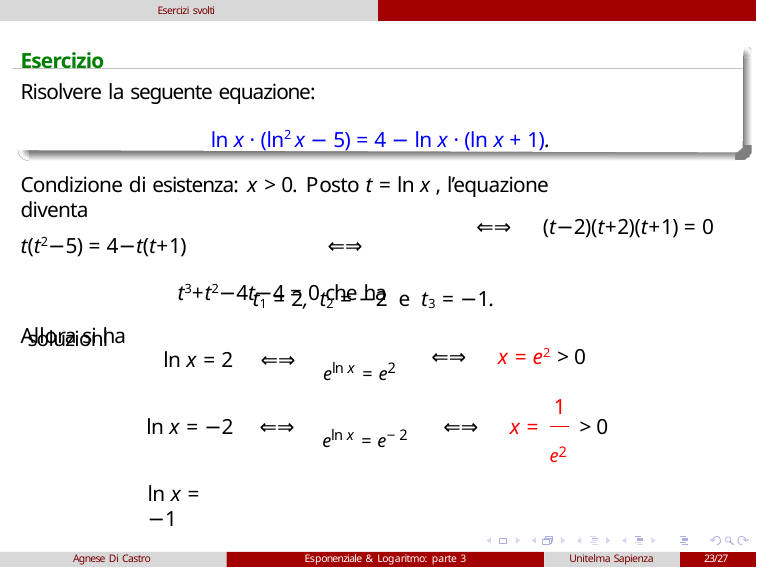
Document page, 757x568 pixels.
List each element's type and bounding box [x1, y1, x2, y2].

text_box [0, 0, 756, 567]
slide_number [302, 552, 469, 568]
footer [71, 552, 156, 568]
